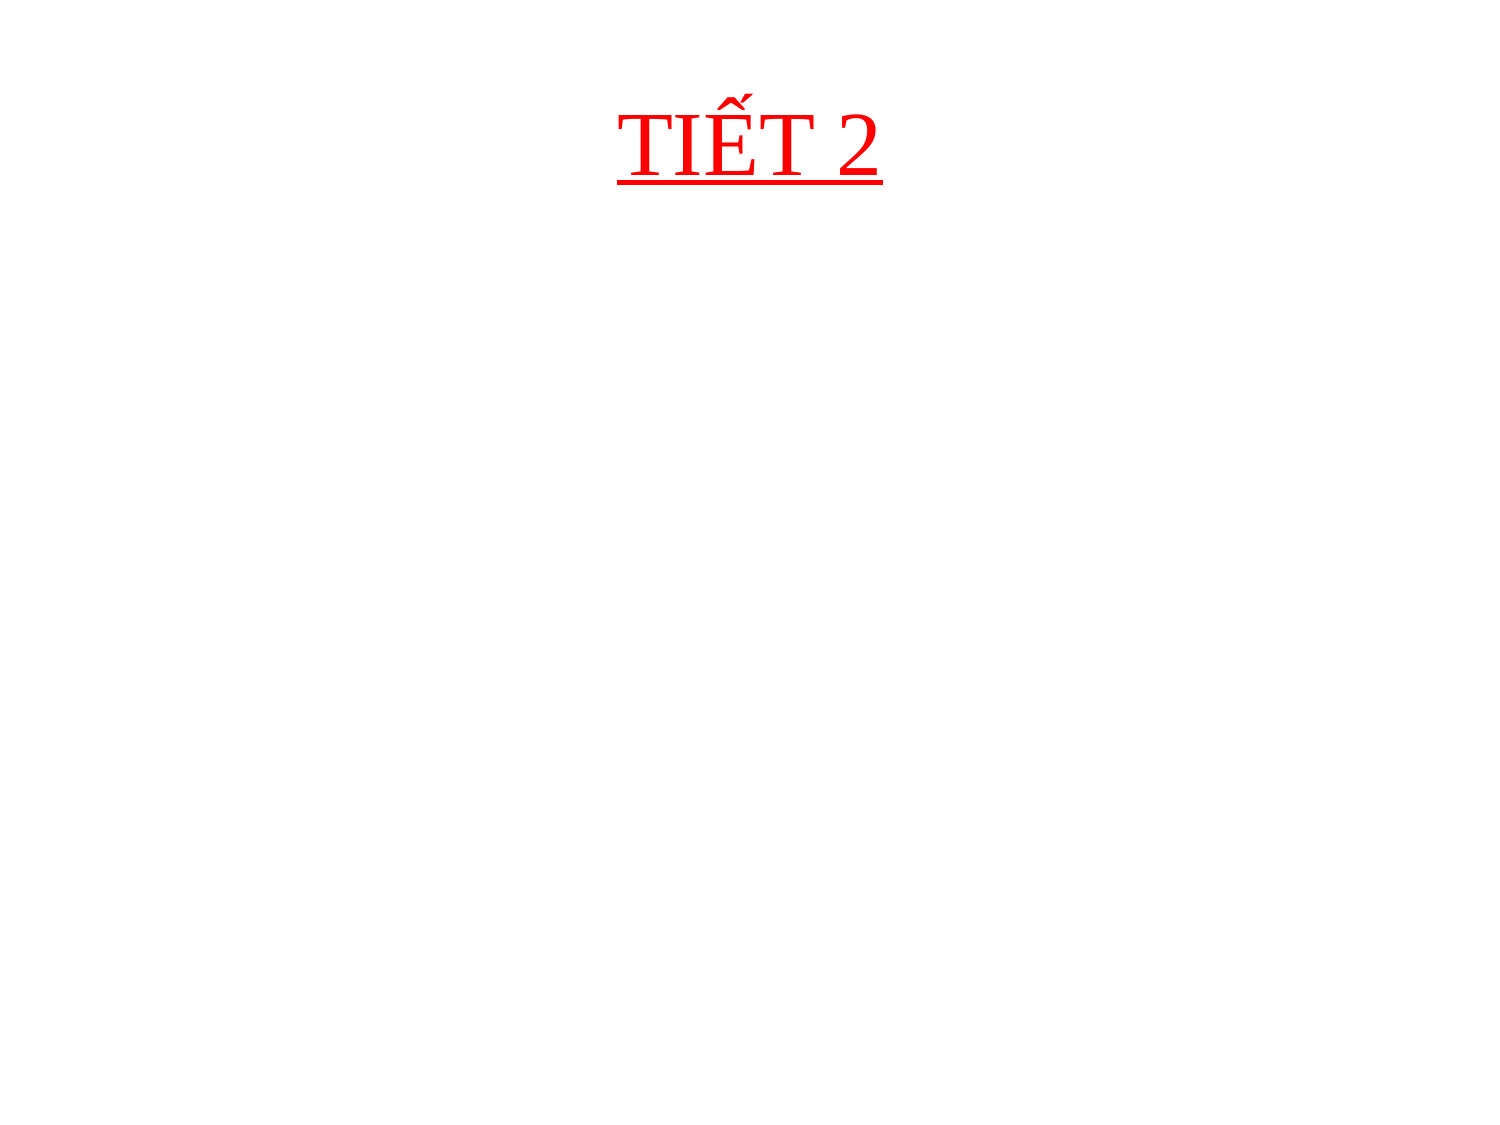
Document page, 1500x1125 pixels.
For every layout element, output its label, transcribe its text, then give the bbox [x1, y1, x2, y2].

title TIẾT 2 [75, 45, 1425, 233]
